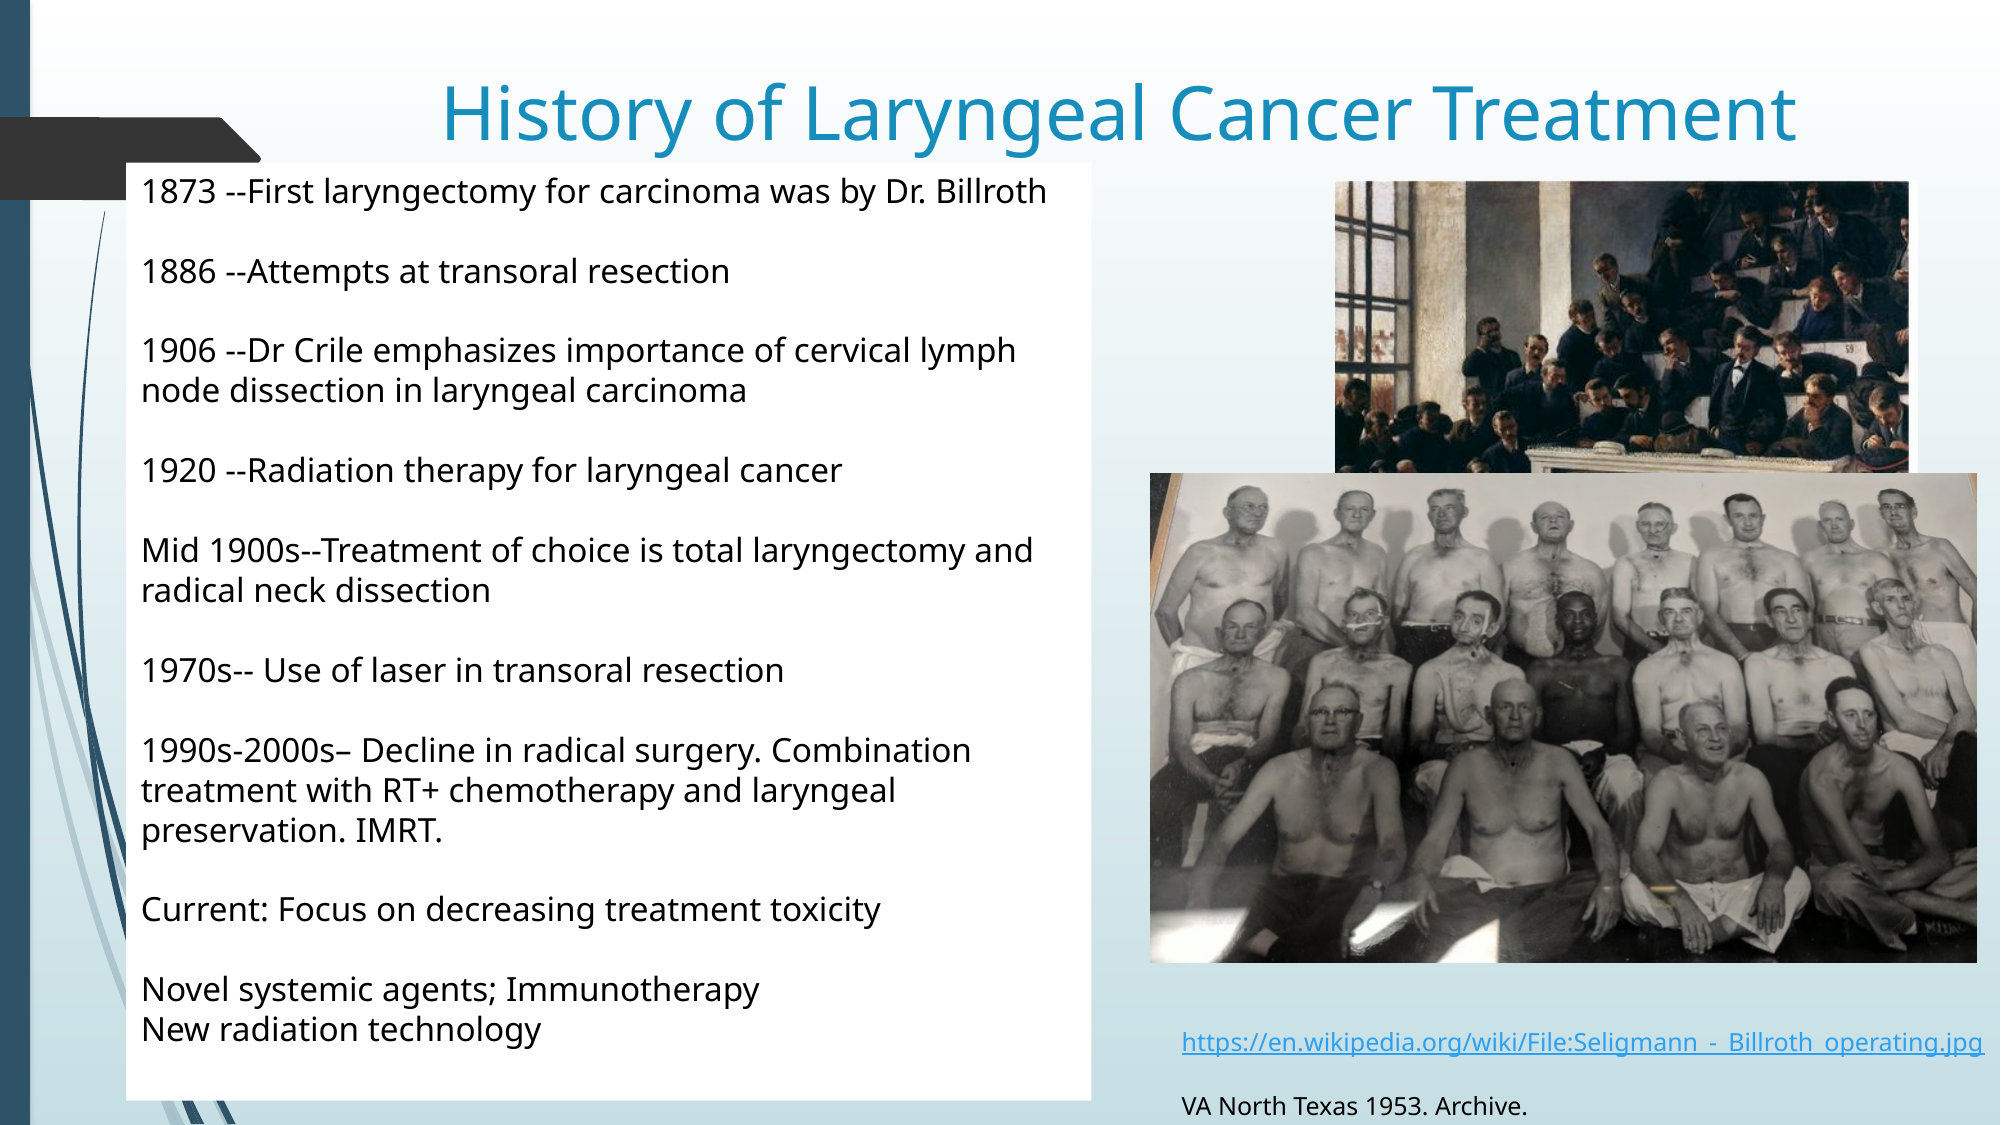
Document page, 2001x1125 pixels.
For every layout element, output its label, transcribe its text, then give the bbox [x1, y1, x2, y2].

text_box 1873 --First laryngectomy for carcinoma was by Dr. Billroth 1886 --Attempts at transoral resection 1906 --Dr Crile emphasizes importance of cervical lymph node dissection in laryngeal carcinoma 1920 --Radiation therapy for laryngeal cancer Mid 1900s--Treatment of choice is total laryngectomy and radical neck dissection 1970s-- Use of laser in transoral resection 1990s-2000s– Decline in radical surgery. Combination treatment with RT+ chemotherapy and laryngeal preservation. IMRT. Current: Focus on decreasing treatment toxicity Novel systemic agents; Immunotherapy New radiation technology [126, 162, 1092, 1101]
title History of Laryngeal Cancer Treatment [425, 57, 1888, 268]
picture [1150, 179, 1977, 963]
text_box https://en.wikipedia.org/wiki/File:Seligmann_-_Billroth_operating.jpg VA North Texas 1953. Archive. [1166, 1018, 2000, 1125]
